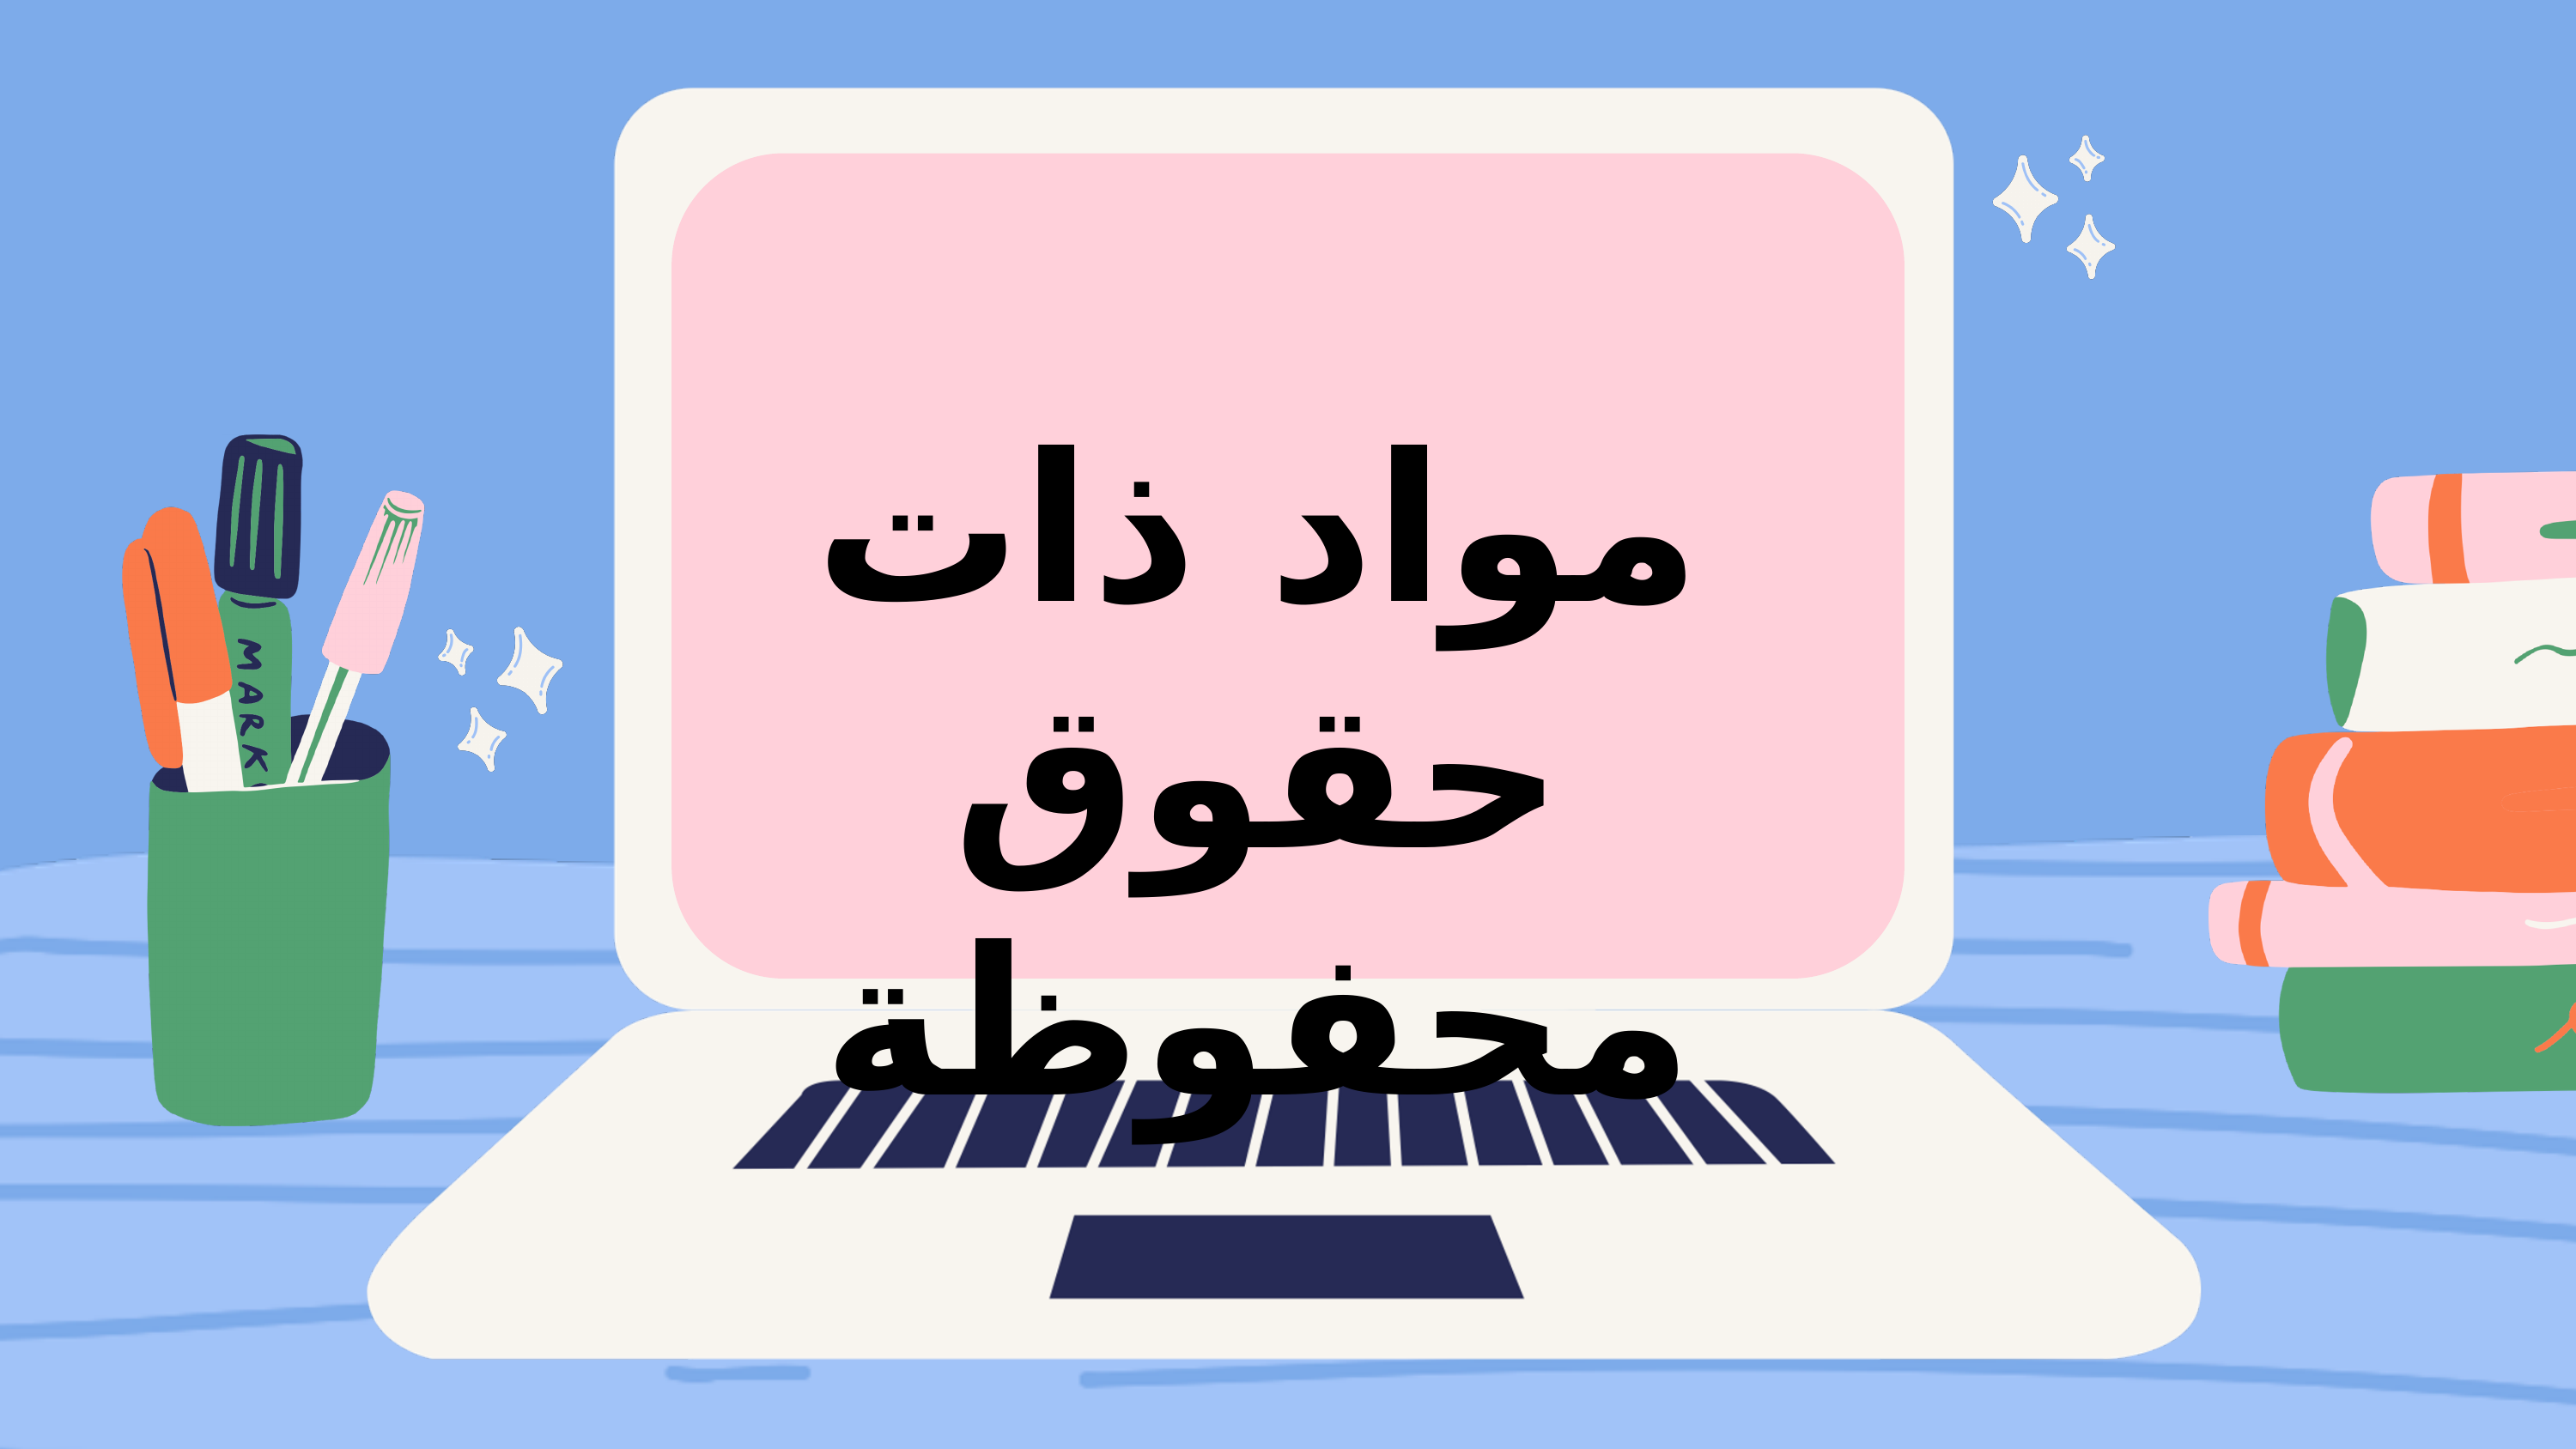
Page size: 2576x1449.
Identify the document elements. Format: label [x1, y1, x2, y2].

picture [0, 88, 2576, 1449]
text_box [671, 153, 1905, 979]
